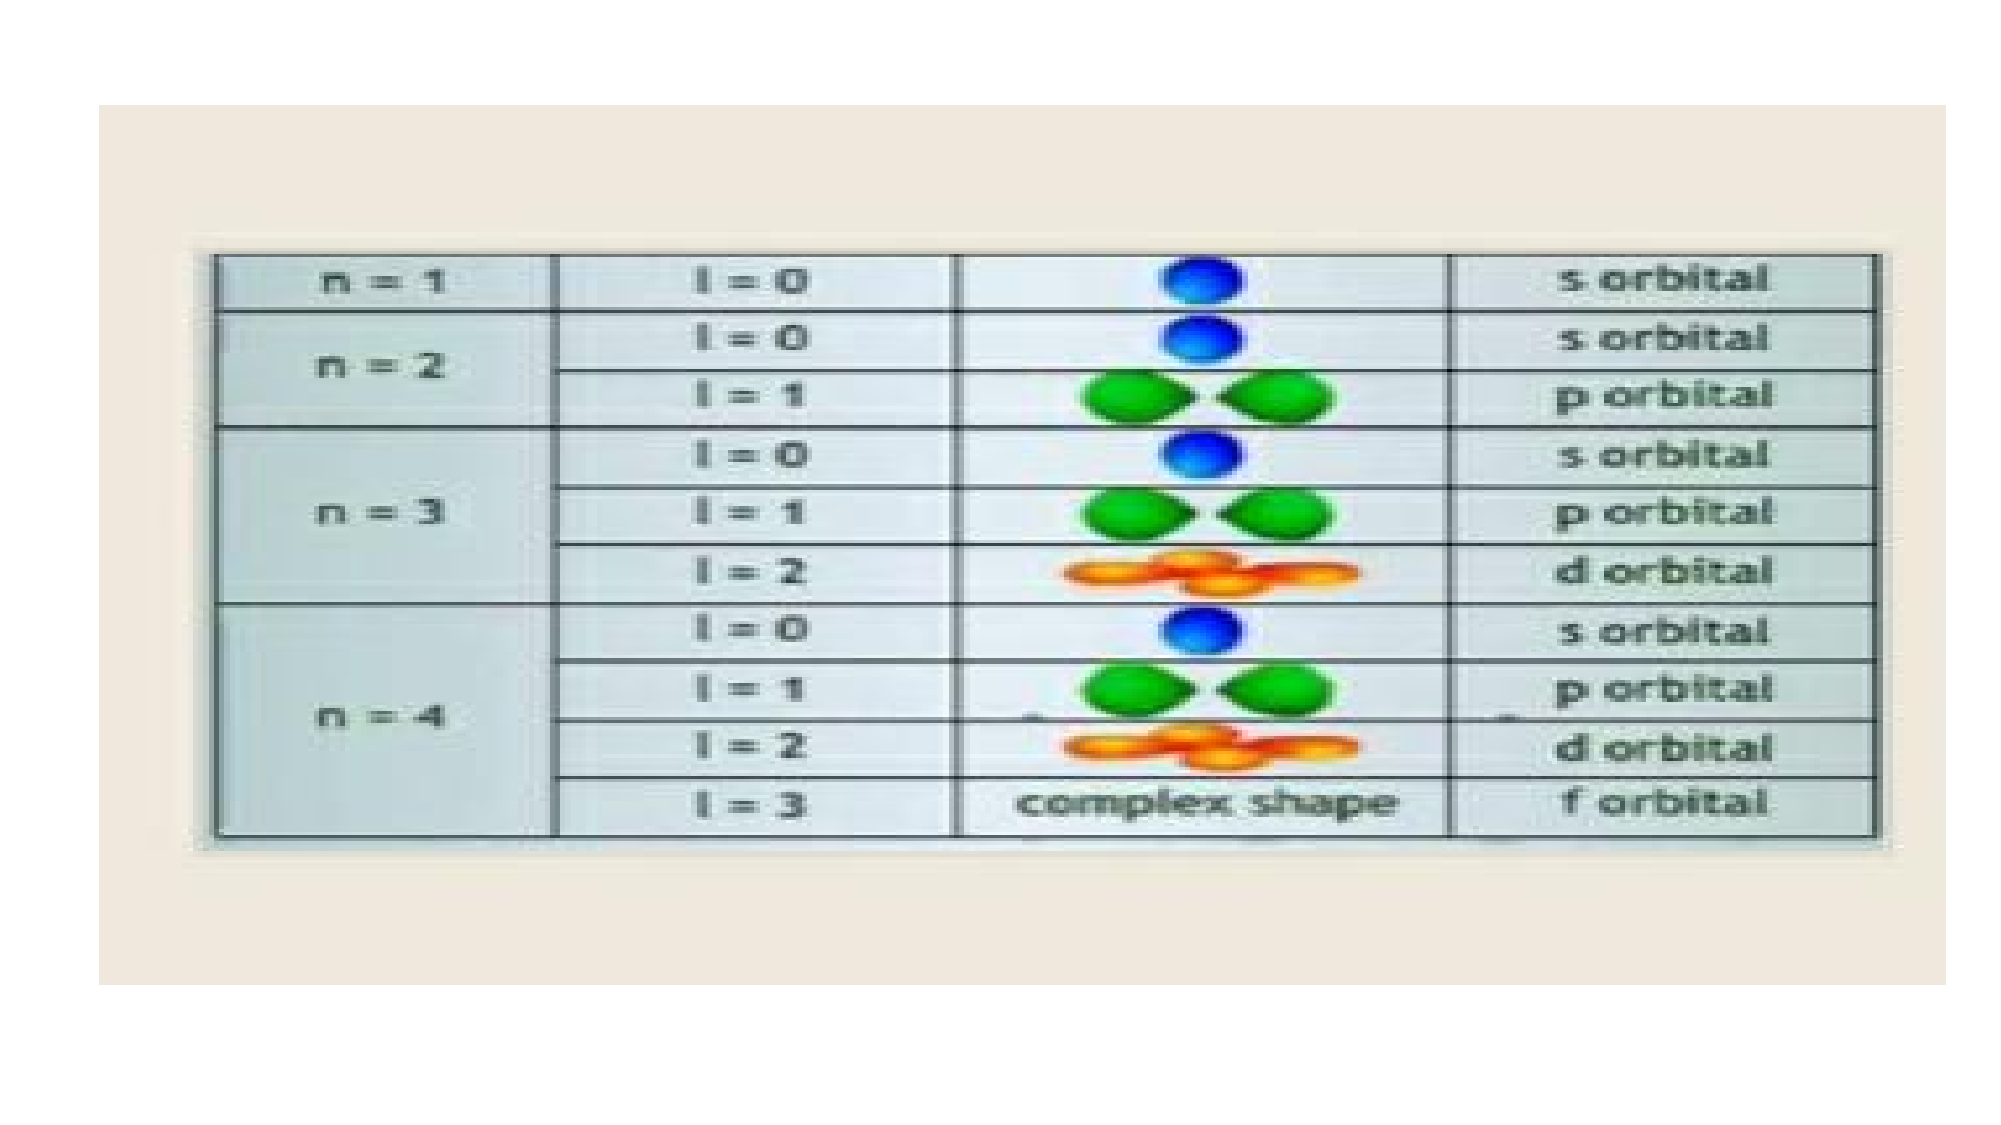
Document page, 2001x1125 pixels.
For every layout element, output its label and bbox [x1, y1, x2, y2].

list [99, 105, 1946, 985]
